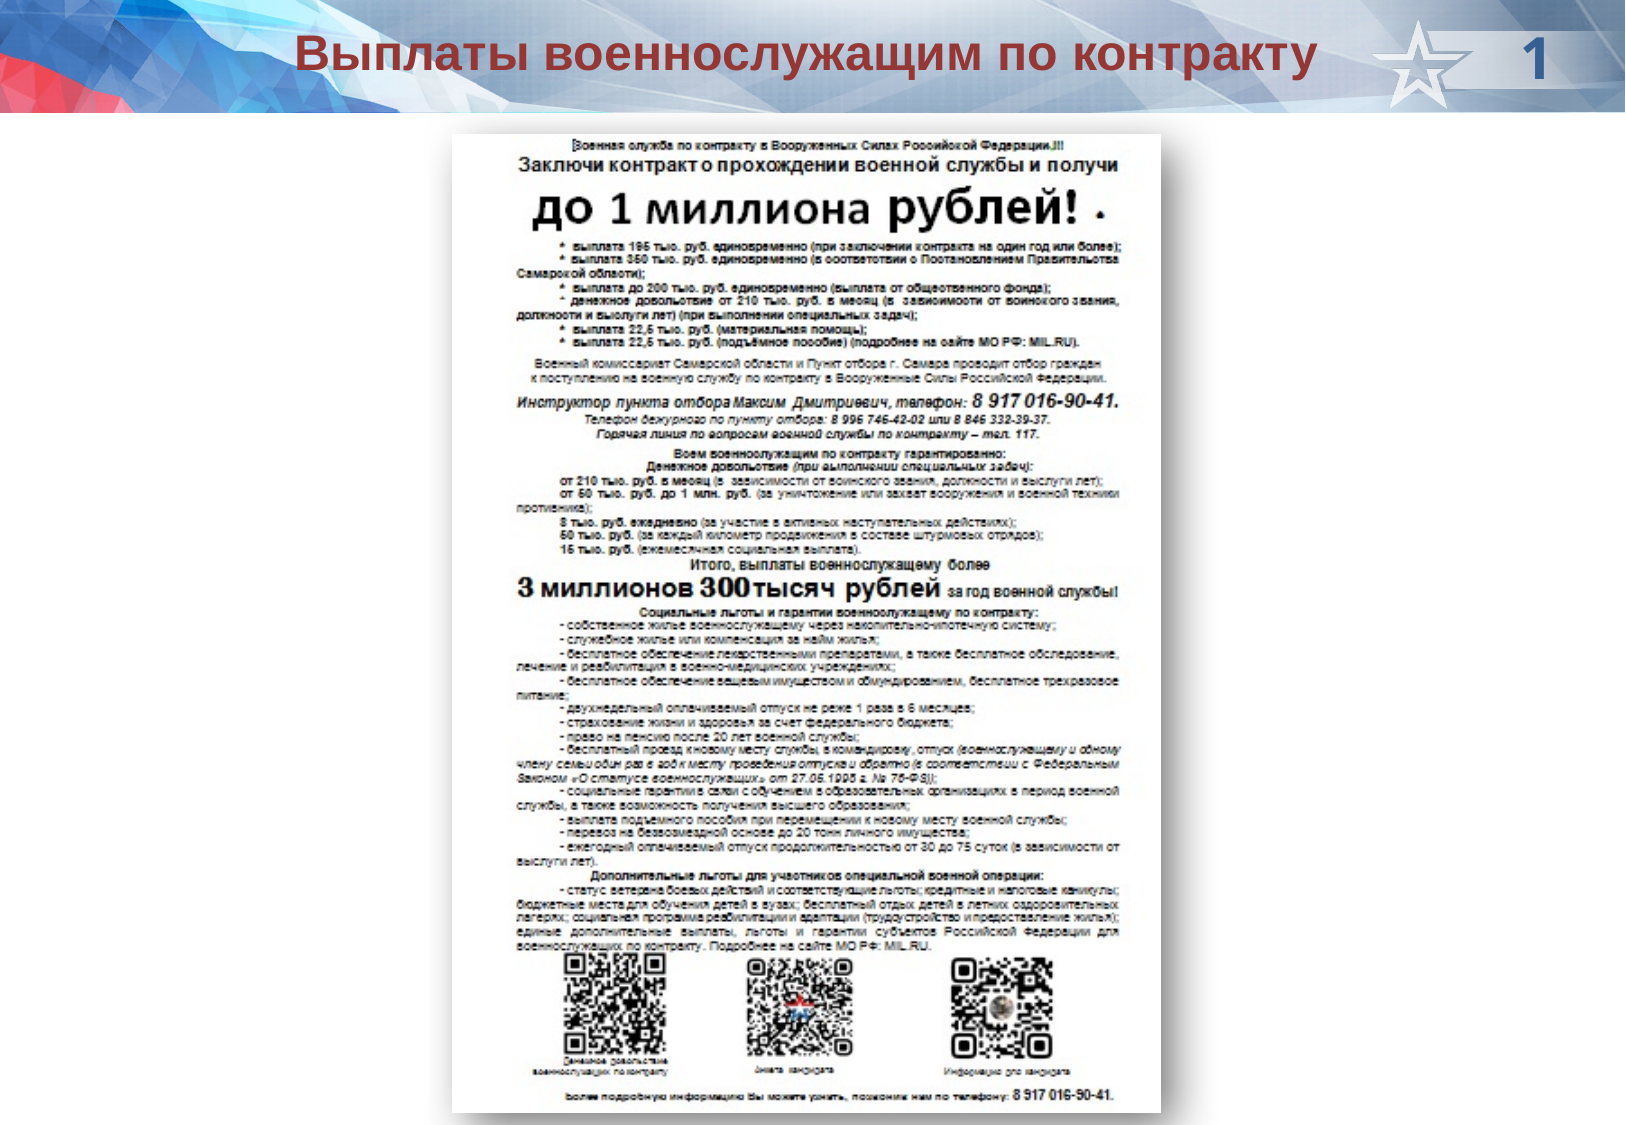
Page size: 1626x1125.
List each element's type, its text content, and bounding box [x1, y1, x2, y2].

text_box Выплаты военнослужащим по контракту [142, 16, 1362, 96]
text_box [0, 0, 1364, 113]
picture [452, 134, 1161, 1113]
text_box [1369, 0, 1625, 112]
